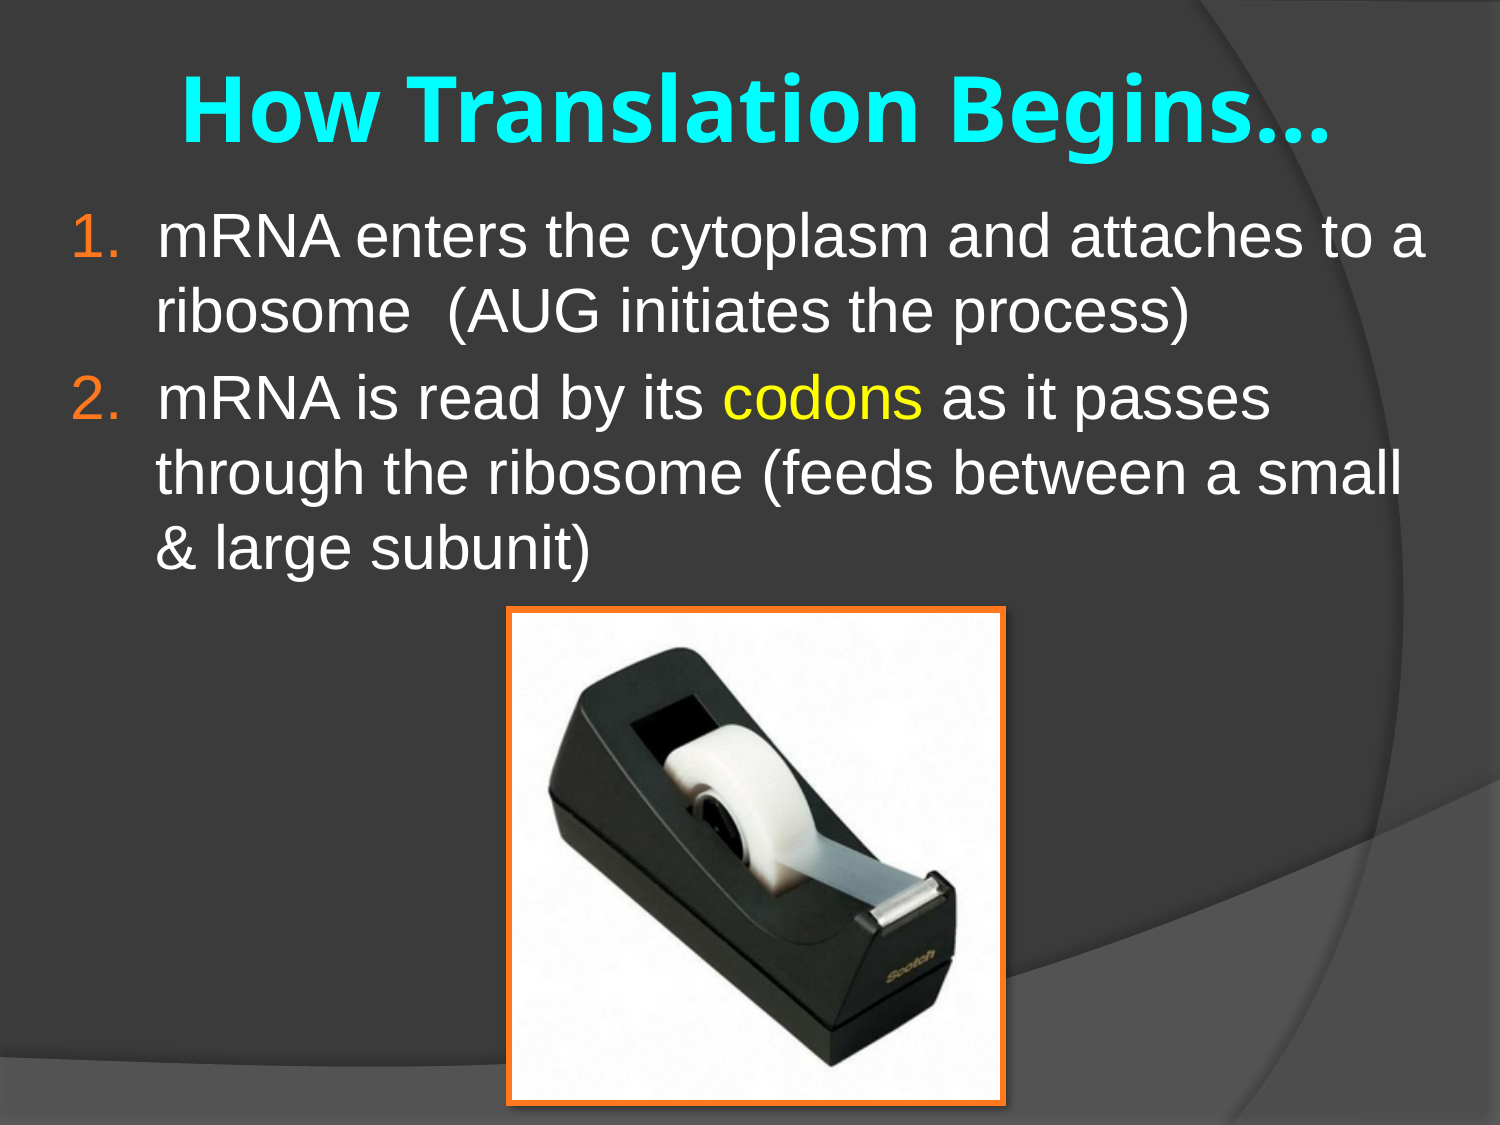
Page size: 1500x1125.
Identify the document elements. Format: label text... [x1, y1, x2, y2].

list 1. mRNA enters the cytoplasm and attaches to a ribosome (AUG initiates the process) 2. mRNA is read by its codons as it passes through the ribosome (feeds between a small & large subunit) [50, 187, 1475, 930]
title How Translation Begins… [50, 12, 1463, 187]
picture [512, 612, 1001, 1101]
